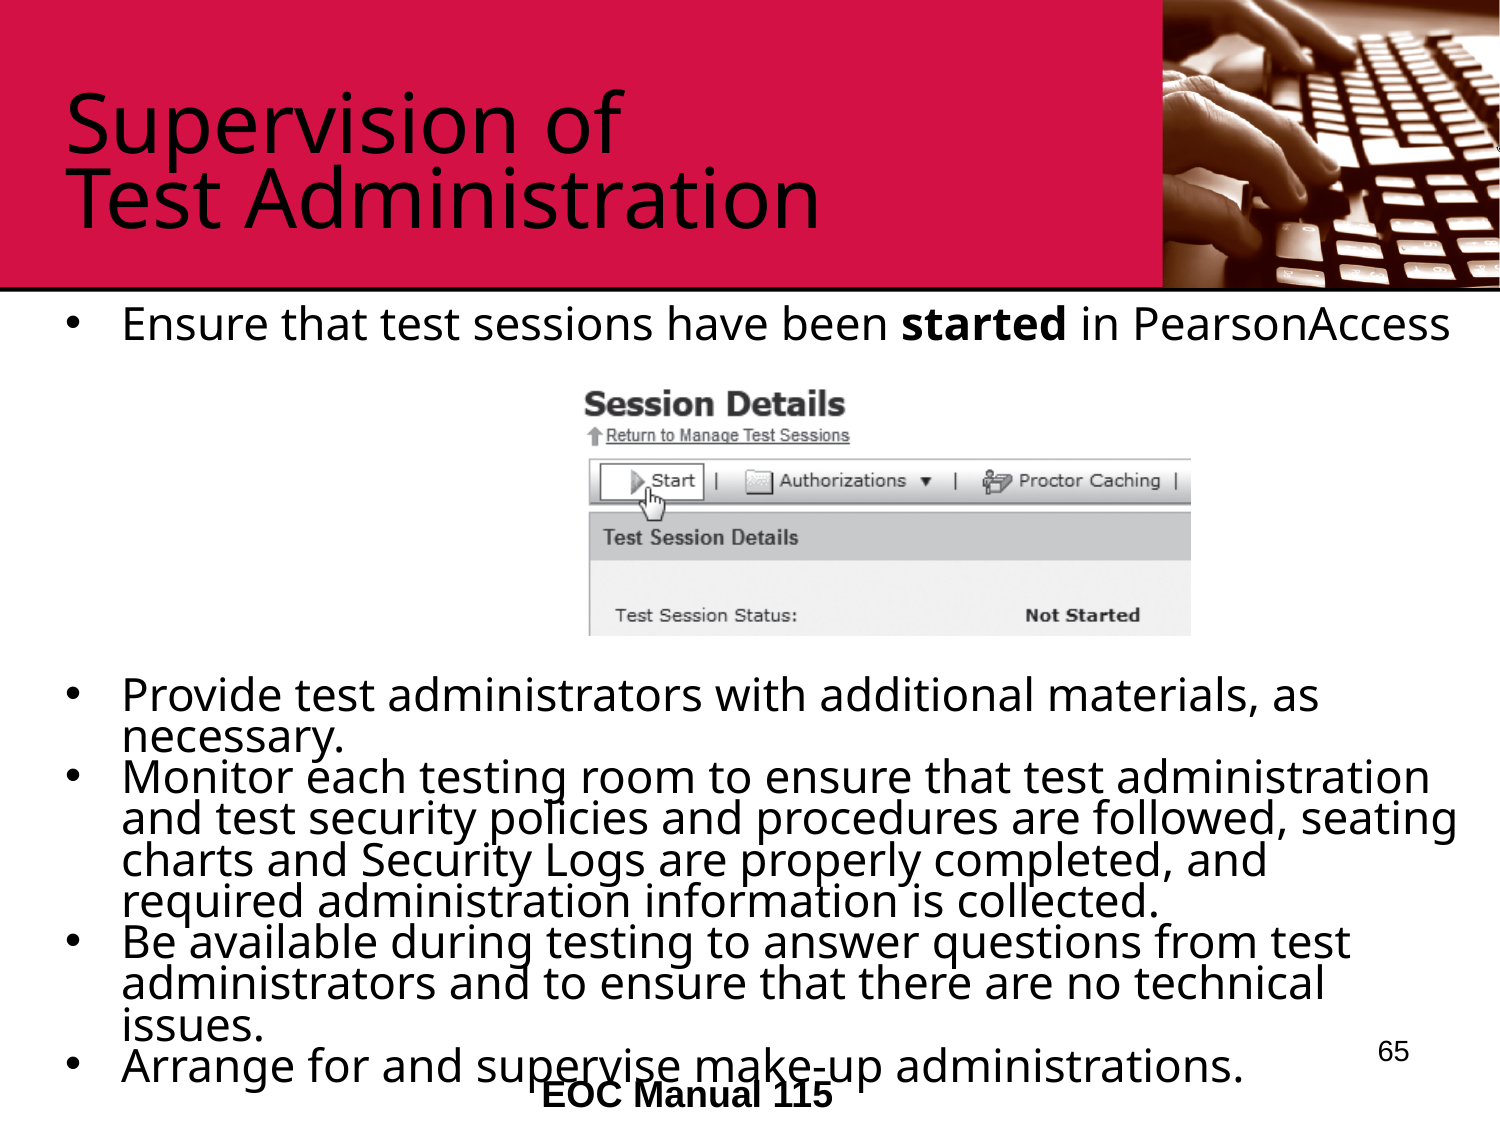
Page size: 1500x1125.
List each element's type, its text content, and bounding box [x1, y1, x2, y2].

list Ensure that test sessions have been started in PearsonAccess Provide test administrators with additional materials, as necessary. Monitor each testing room to ensure that test administration and test security policies and procedures are followed, seating charts and Security Logs are properly completed, and required administration information is collected. Be available during testing to answer questions from test administrators and to ensure that there are no technical issues. Arrange for and supervise make-up administrations. [49, 299, 1476, 1125]
title Supervision of Test Administration [49, 74, 1401, 263]
picture [574, 374, 1191, 637]
text_box EOC Manual 115 [526, 1062, 849, 1123]
picture [1162, 0, 1500, 288]
slide_number 65 [1074, 1024, 1426, 1103]
